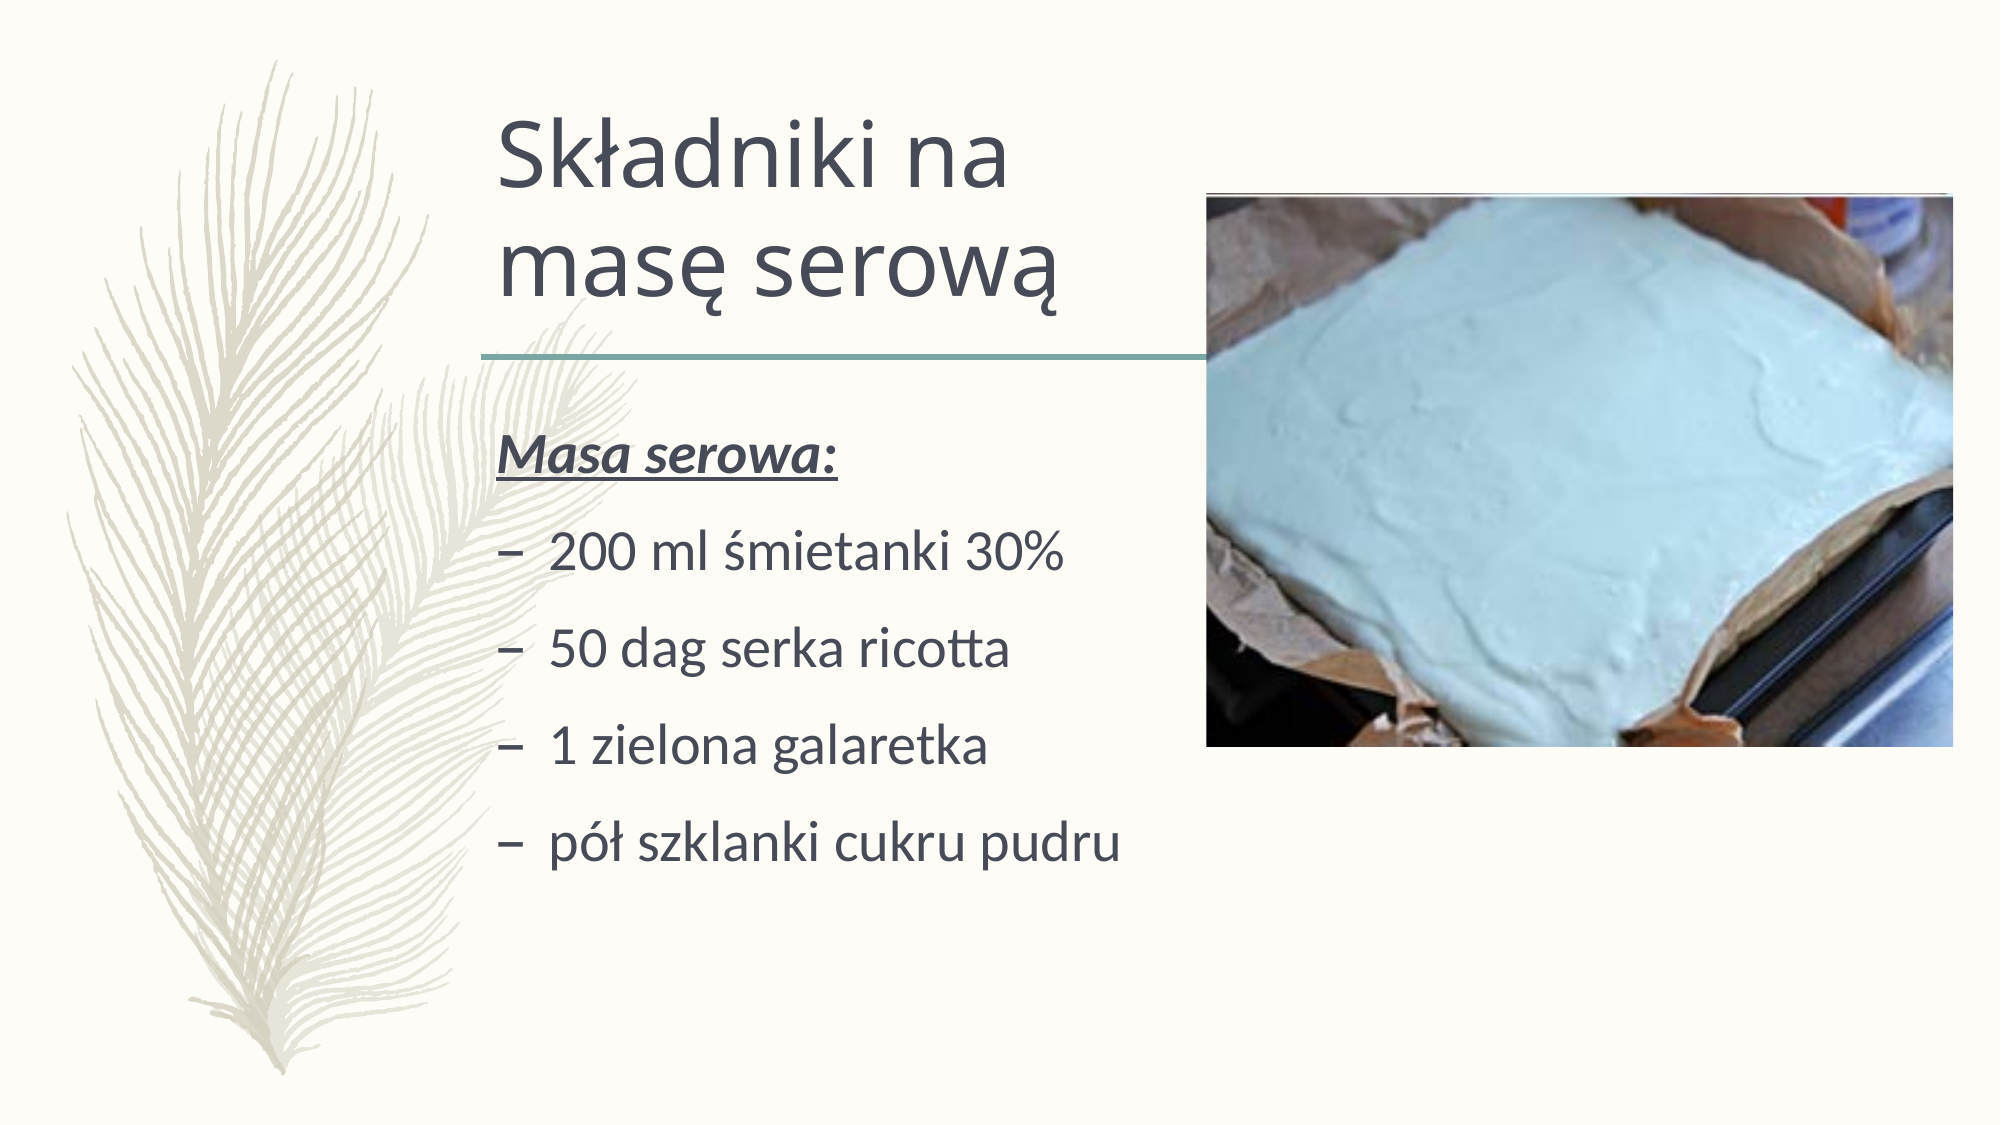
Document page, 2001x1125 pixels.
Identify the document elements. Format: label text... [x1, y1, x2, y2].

title Składniki na masę serową [481, 93, 1920, 350]
list Masa serowa: 200 ml śmietanki 30% 50 dag serka ricotta 1 zielona galaretka pół szklanki cukru pudru [481, 399, 1920, 1019]
picture [1205, 192, 1954, 748]
